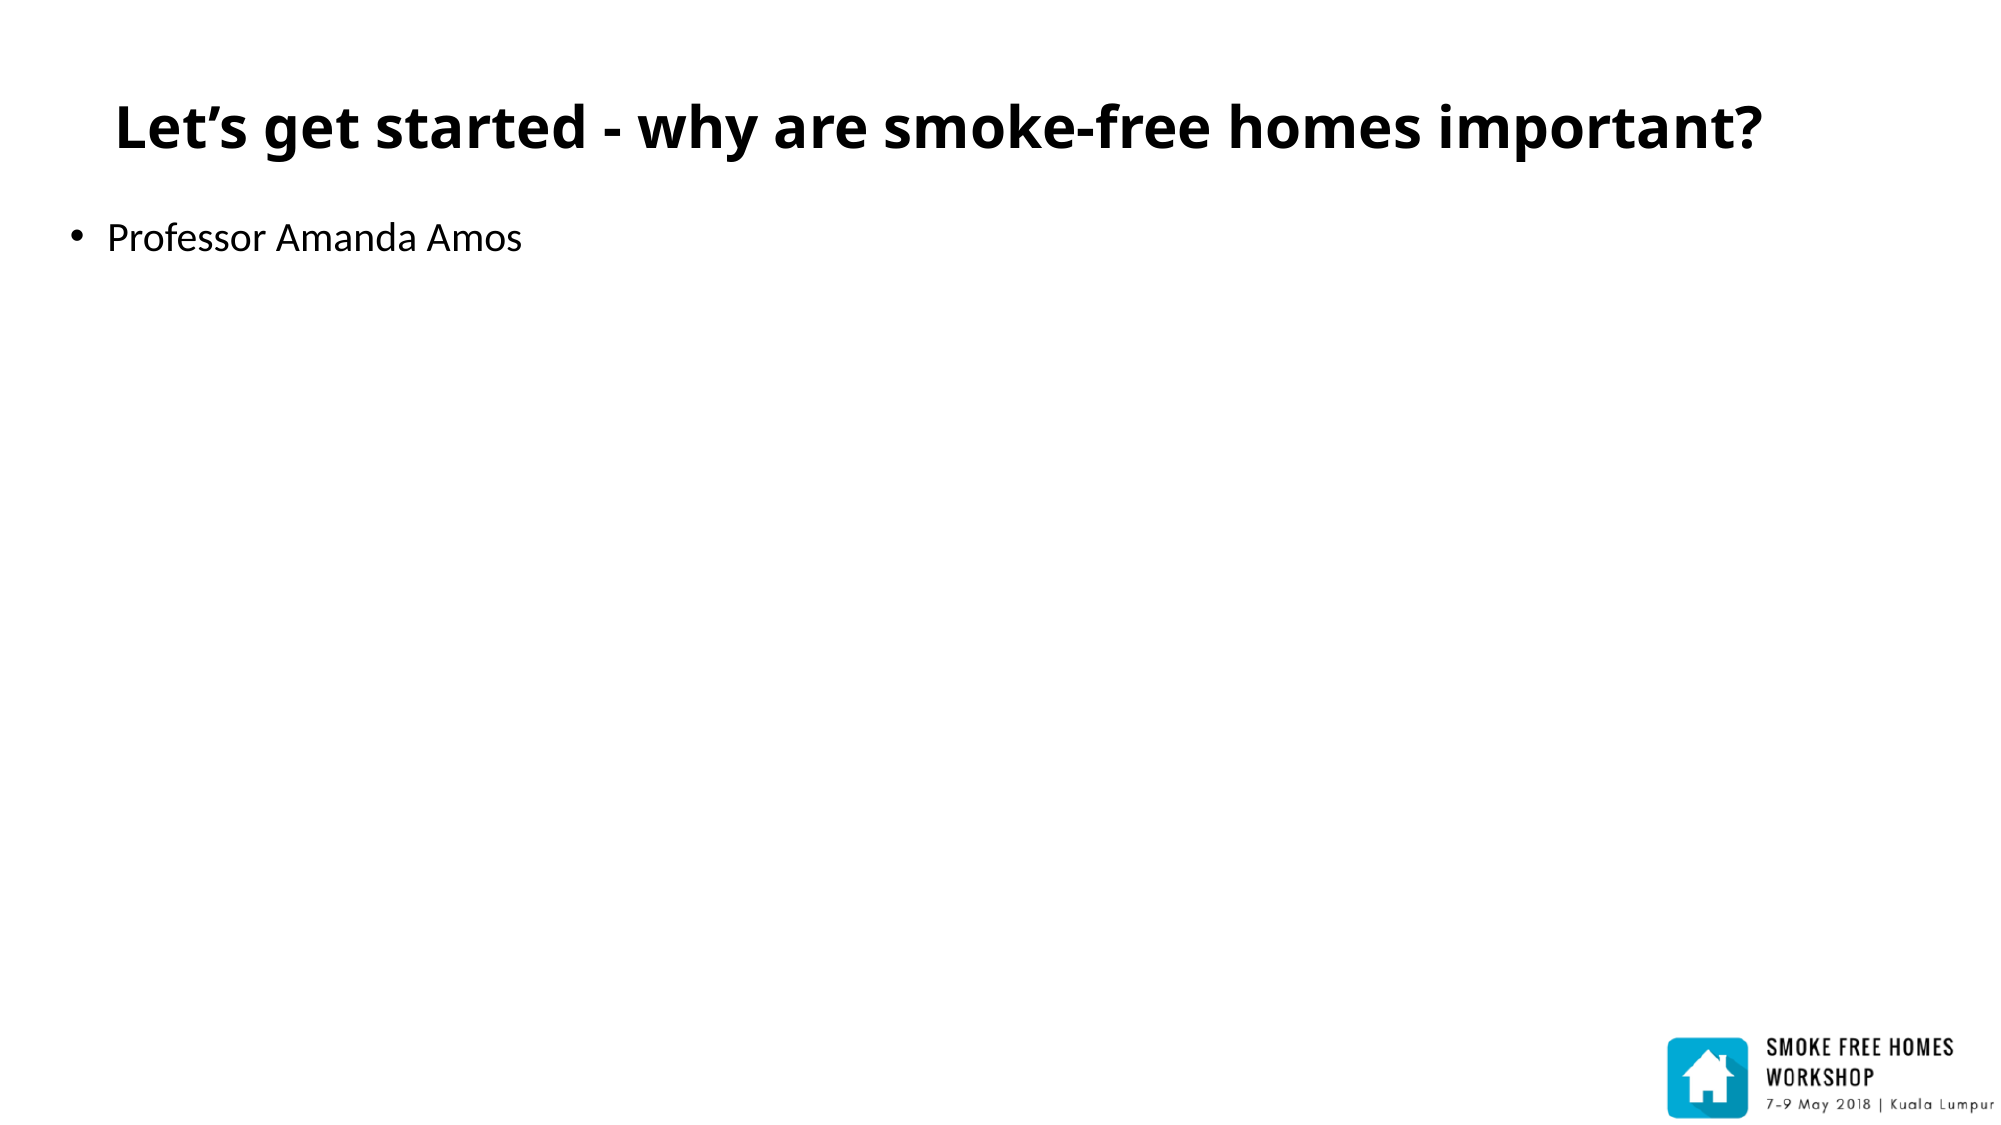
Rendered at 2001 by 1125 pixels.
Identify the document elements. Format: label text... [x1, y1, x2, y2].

title Let’s get started - why are smoke-free homes important? [99, 75, 1900, 185]
list Professor Amanda Amos [55, 208, 1160, 1059]
picture [1660, 1033, 2000, 1125]
